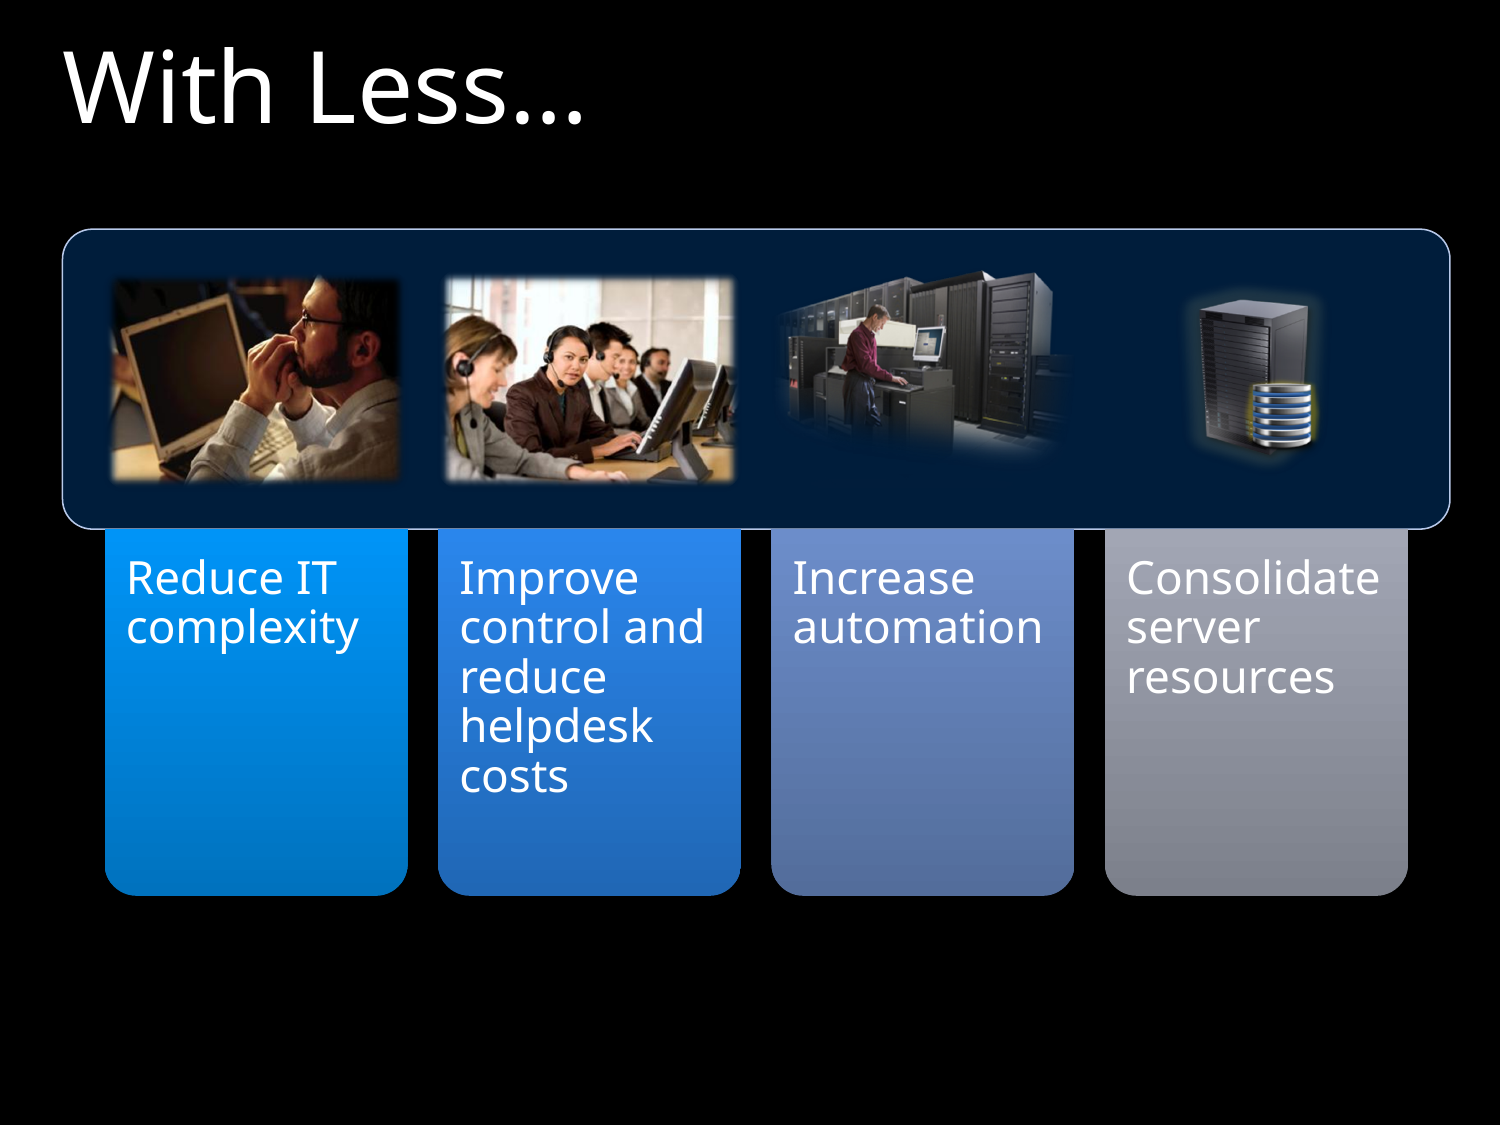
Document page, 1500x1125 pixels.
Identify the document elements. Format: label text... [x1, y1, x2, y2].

title With Less… [62, 37, 1438, 146]
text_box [62, 228, 1451, 897]
